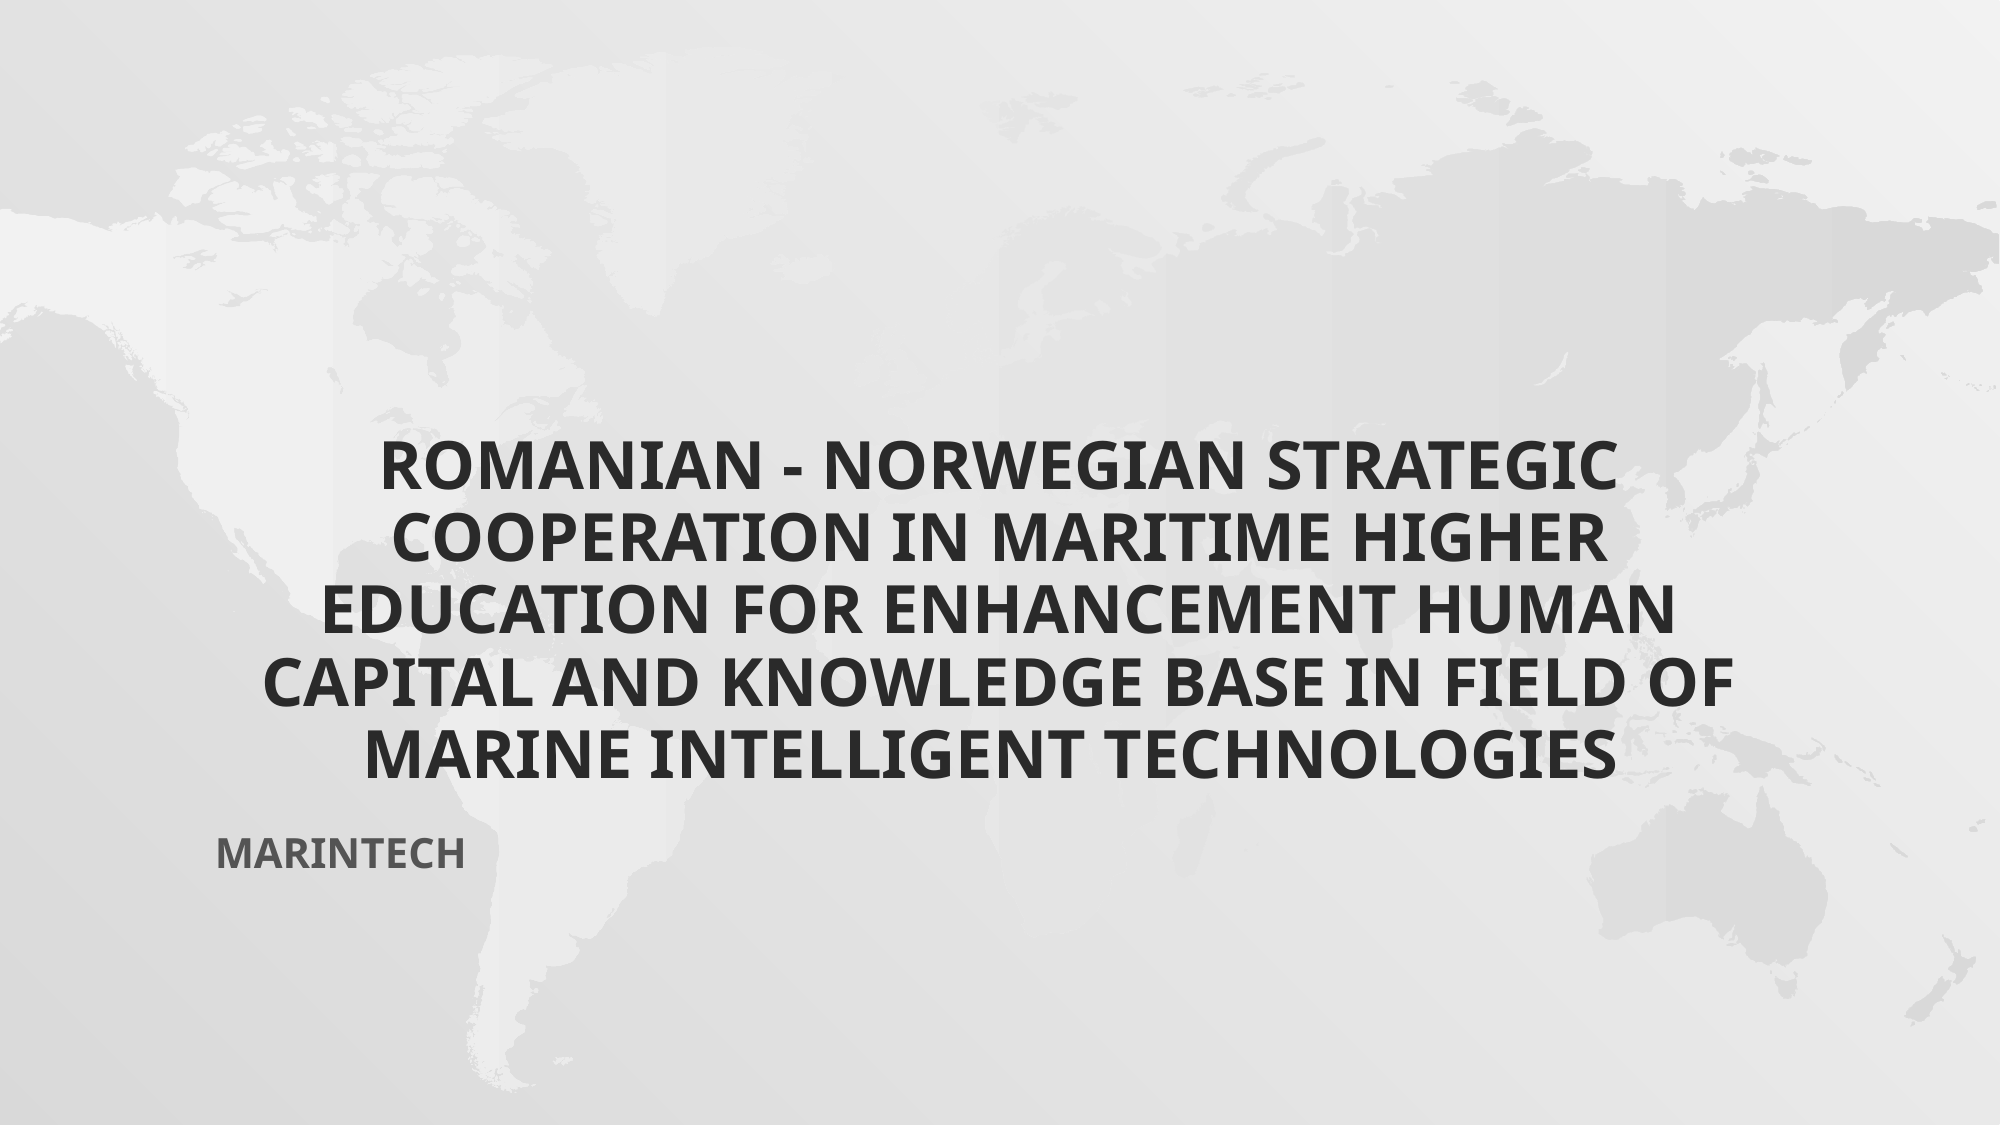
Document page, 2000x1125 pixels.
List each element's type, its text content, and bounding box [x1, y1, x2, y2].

title Romanian - Norwegian Strategic Cooperation in Maritime Higher Education for enhancement human capital and knowledge base in field of marine intelligent technologies [199, 90, 1800, 800]
subtitle MARINTECH [199, 825, 1488, 1013]
